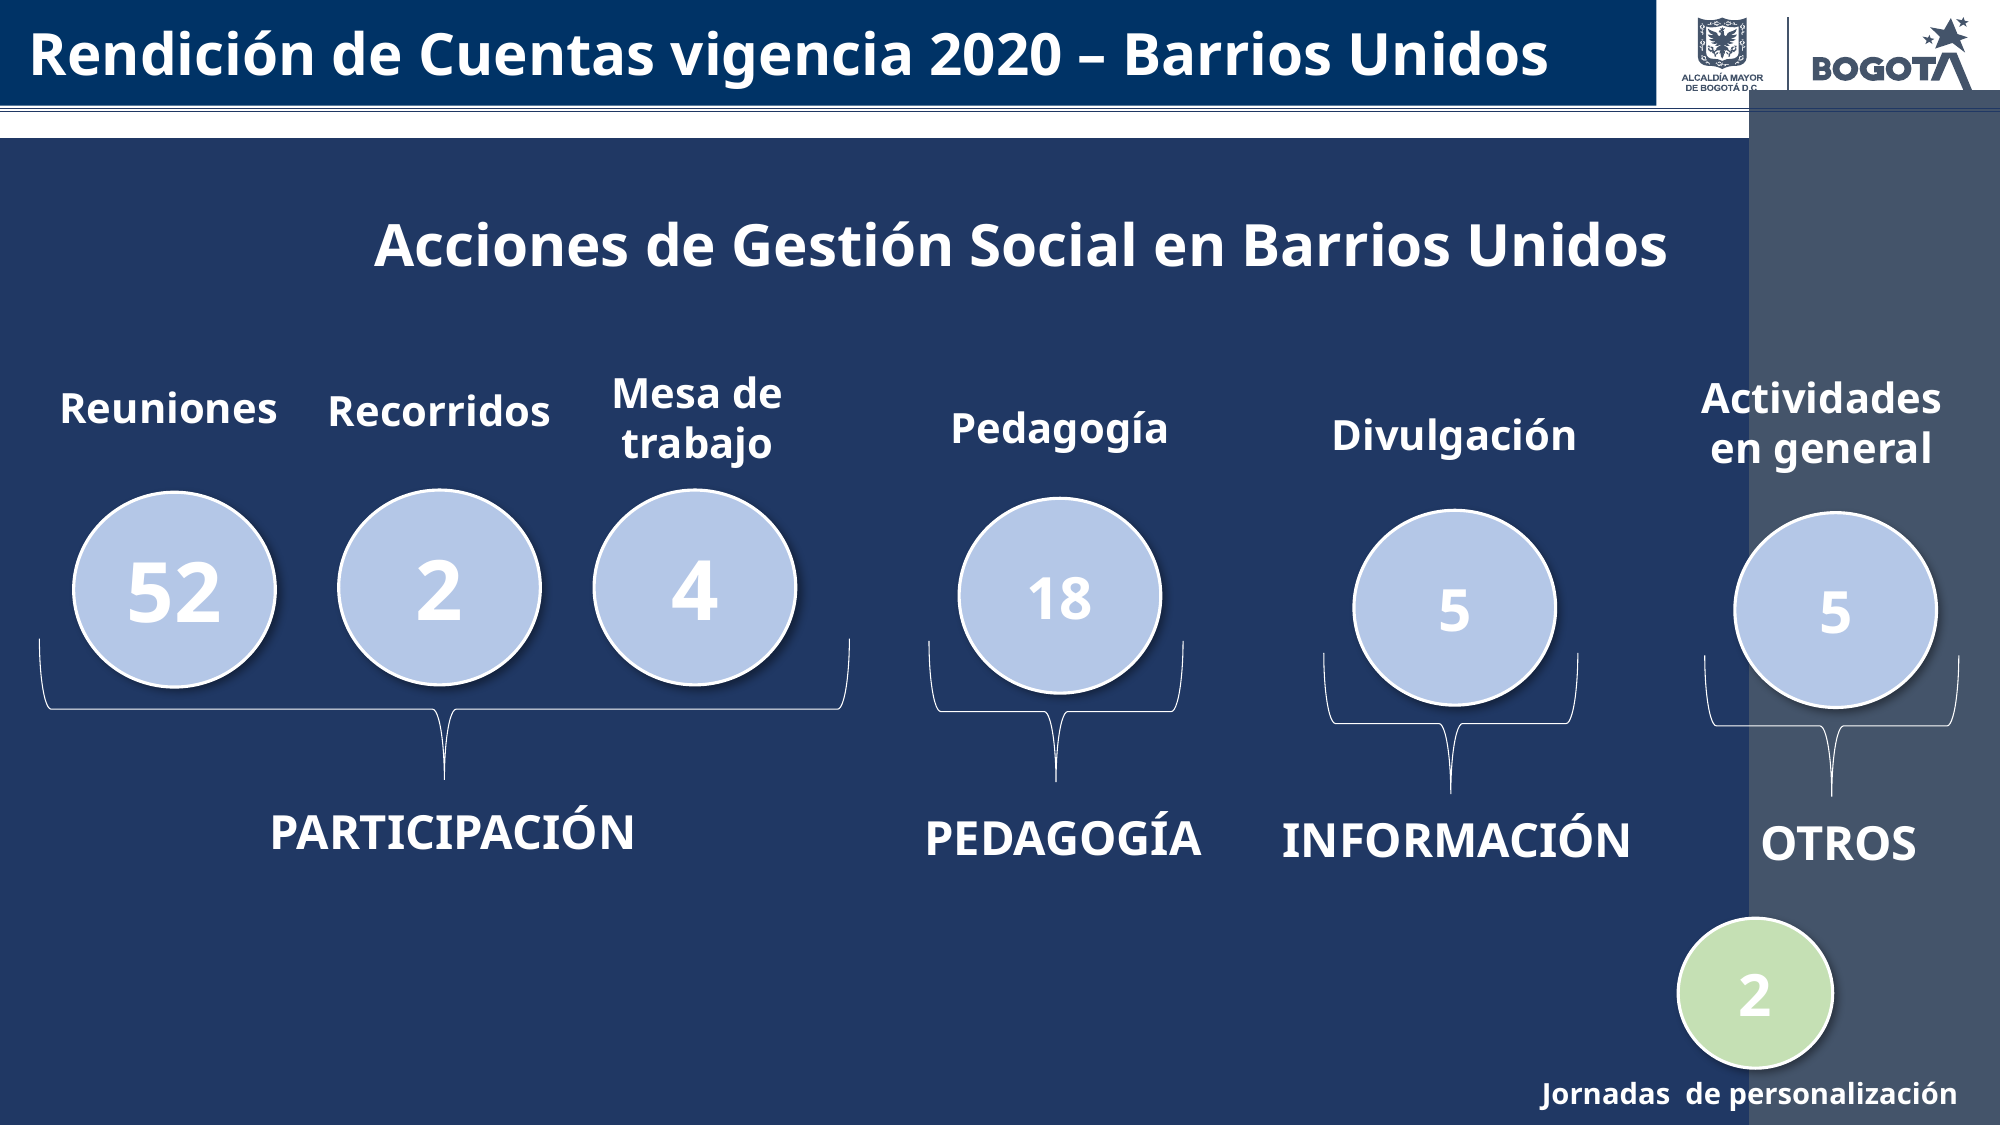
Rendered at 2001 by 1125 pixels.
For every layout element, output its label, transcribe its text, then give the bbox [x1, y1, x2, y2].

text_box Acciones de Gestión Social en Barrios Unidos [230, 203, 1813, 284]
text_box Jornadas de personalización [1470, 1067, 2000, 1118]
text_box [691, 394, 1436, 873]
text_box Rendición de Cuentas vigencia 2020 – Barrios Unidos [18, 11, 1601, 93]
text_box [0, 0, 1658, 107]
text_box [0, 137, 1749, 1125]
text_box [1681, 17, 1971, 92]
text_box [1085, 401, 1466, 876]
text_box 2 [1677, 917, 1834, 1067]
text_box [1466, 364, 2000, 878]
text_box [39, 359, 850, 868]
